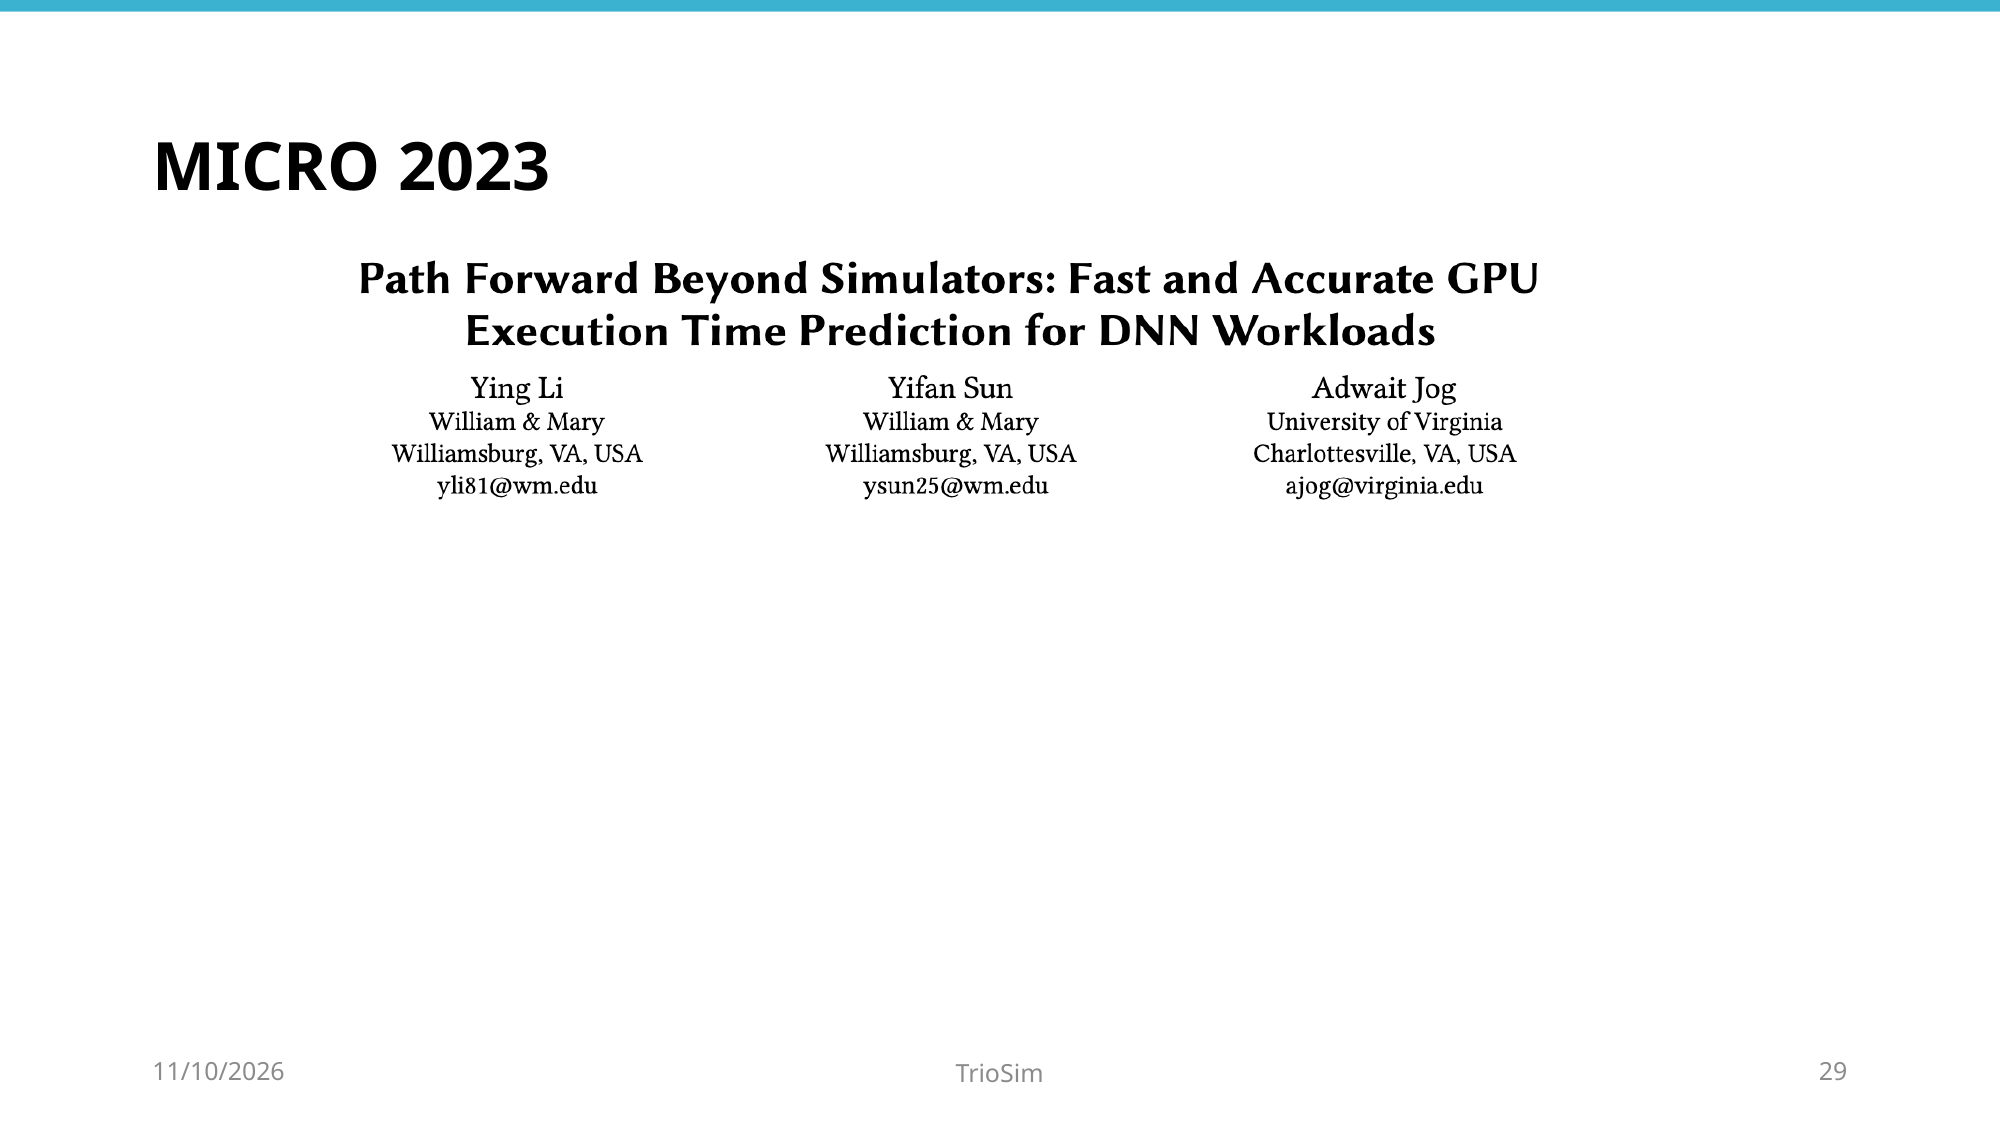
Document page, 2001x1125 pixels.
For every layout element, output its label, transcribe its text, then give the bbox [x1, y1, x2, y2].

title MICRO 2023 [137, 59, 1863, 278]
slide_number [137, 1042, 588, 1103]
footer TrioSim [662, 1042, 1338, 1103]
picture [323, 250, 1547, 524]
slide_number 29 [1412, 1042, 1863, 1103]
